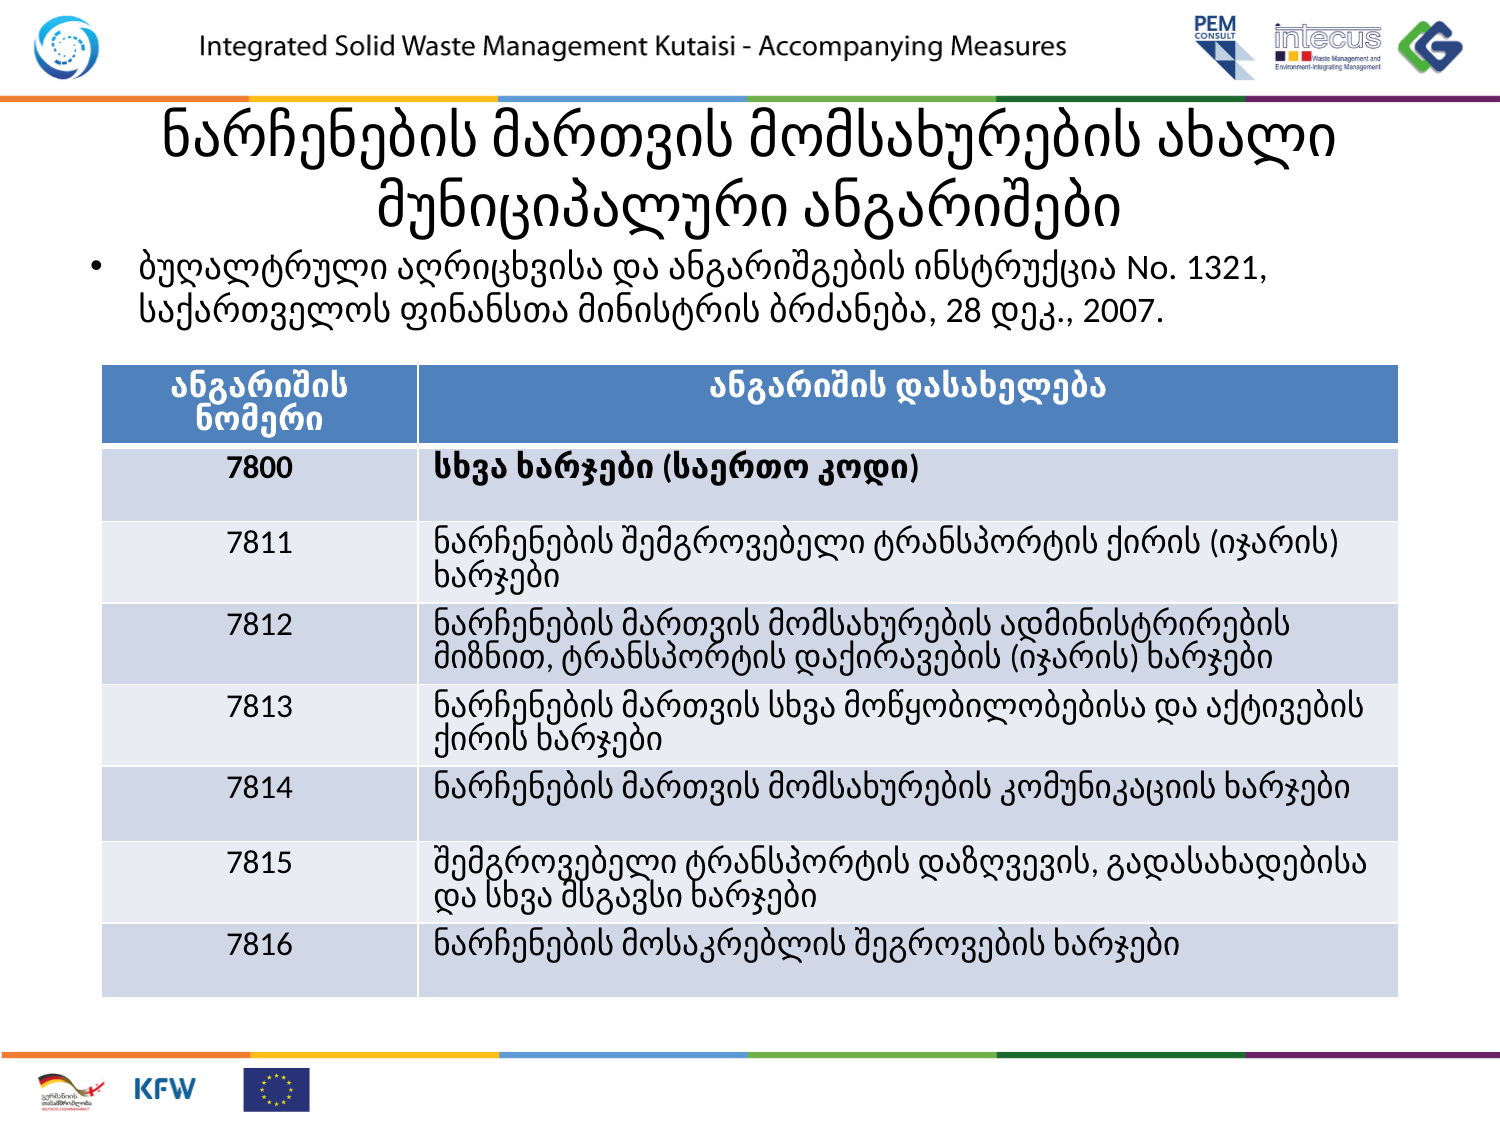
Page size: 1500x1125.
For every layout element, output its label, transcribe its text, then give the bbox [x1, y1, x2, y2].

list ბუღალტრული აღრიცხვისა და ანგარიშგების ინსტრუქცია No. 1321, საქართველოს ფინანსთა მინისტრის ბრძანება, 28 დეკ., 2007. [75, 236, 1425, 365]
table_cell სხვა ხარჯები (საერთო კოდი) [419, 449, 1398, 521]
table_cell ნარჩენების მართვის სხვა მოწყობილობებისა და აქტივების ქირის ხარჯები [419, 685, 1398, 765]
table_cell ნარჩენების მოსაკრებლის შეგროვების ხარჯები [419, 924, 1398, 997]
table_cell 7811 [102, 522, 417, 602]
table_cell ნარჩენების მართვის მომსახურების კომუნიკაციის ხარჯები [419, 767, 1398, 841]
table_cell შემგროვებელი ტრანსპორტის დაზღვევის, გადასახადებისა და სხვა მსგავსი ხარჯები [419, 842, 1398, 922]
table_cell 7815 [102, 842, 417, 922]
title ნარჩენების მართვის მომსახურების ახალი მუნიციპალური ანგარიშები [75, 104, 1425, 233]
table_cell 7812 [102, 604, 417, 684]
table_cell ნარჩენების მართვის მომსახურების ადმინისტრირების მიზნით, ტრანსპორტის დაქირავების (იჯარის) ხარჯები [419, 604, 1398, 684]
table_cell 7813 [102, 685, 417, 765]
picture [0, 0, 1500, 1125]
table_cell ნარჩენების შემგროვებელი ტრანსპორტის ქირის (იჯარის) ხარჯები [419, 522, 1398, 602]
table_cell 7814 [102, 767, 417, 841]
table_header ანგარიშის ნომერი [102, 365, 417, 443]
table_cell 7816 [102, 924, 417, 997]
table_header ანგარიშის დასახელება [419, 365, 1398, 443]
table_cell 7800 [102, 449, 417, 521]
